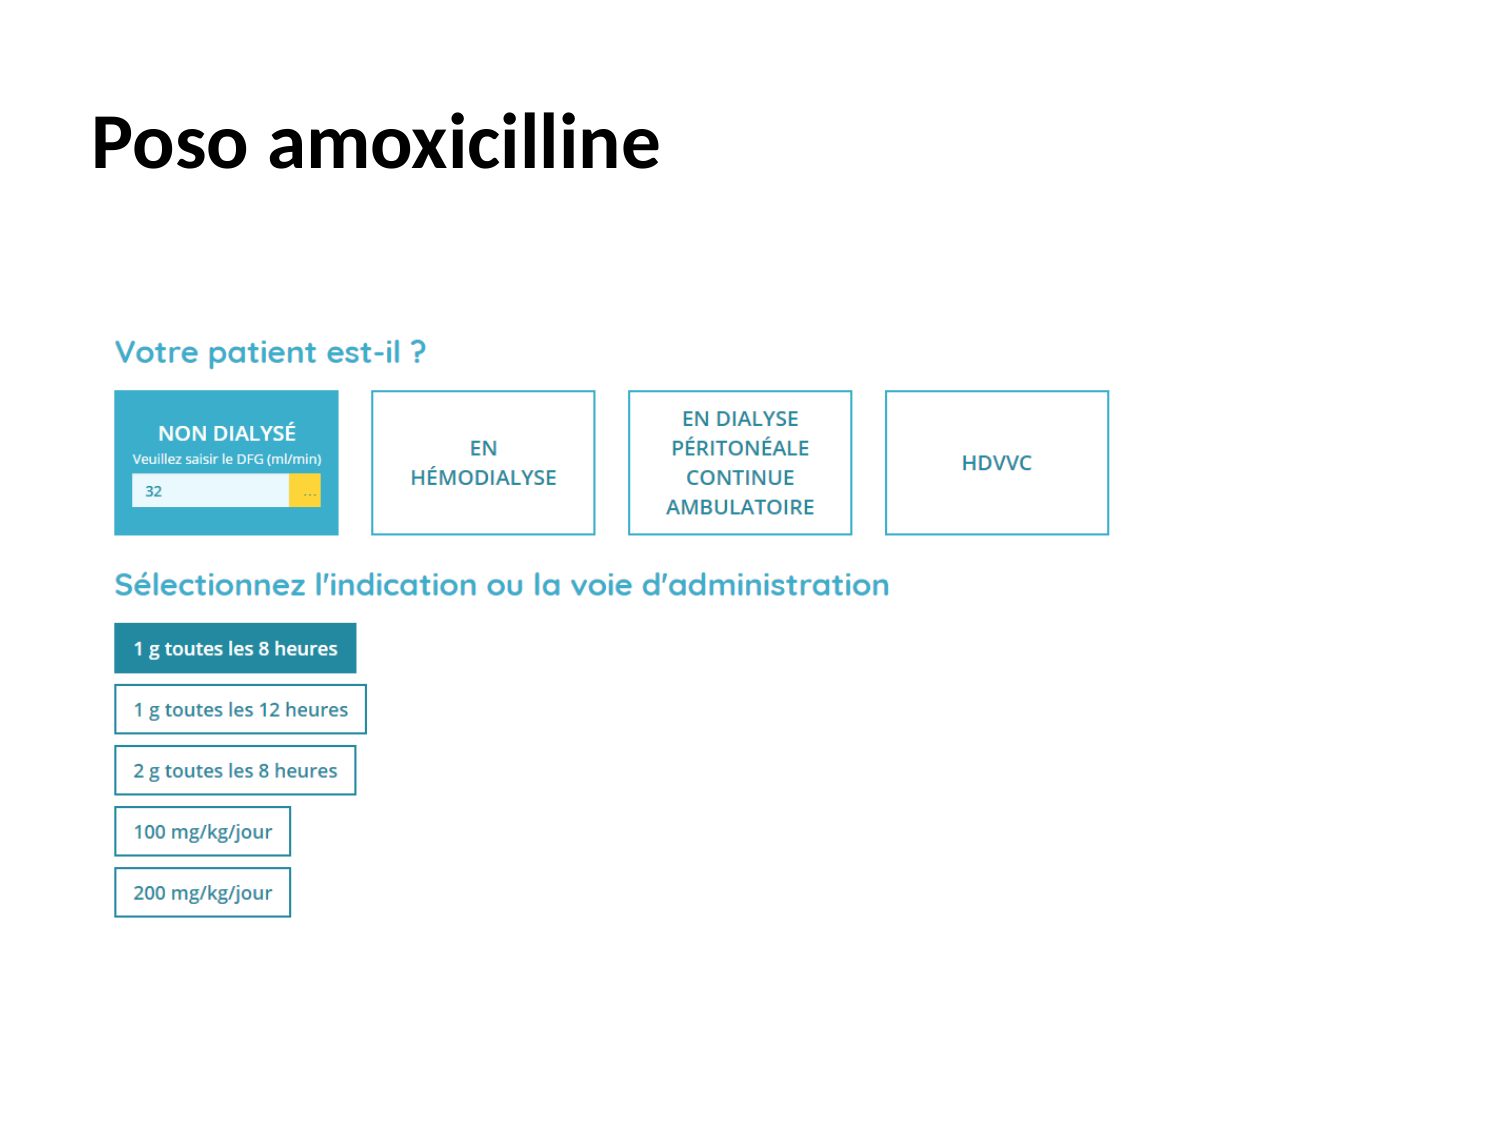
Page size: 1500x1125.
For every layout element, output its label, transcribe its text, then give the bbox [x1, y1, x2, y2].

title Poso amoxicilline [76, 42, 1427, 231]
picture [88, 326, 1123, 925]
